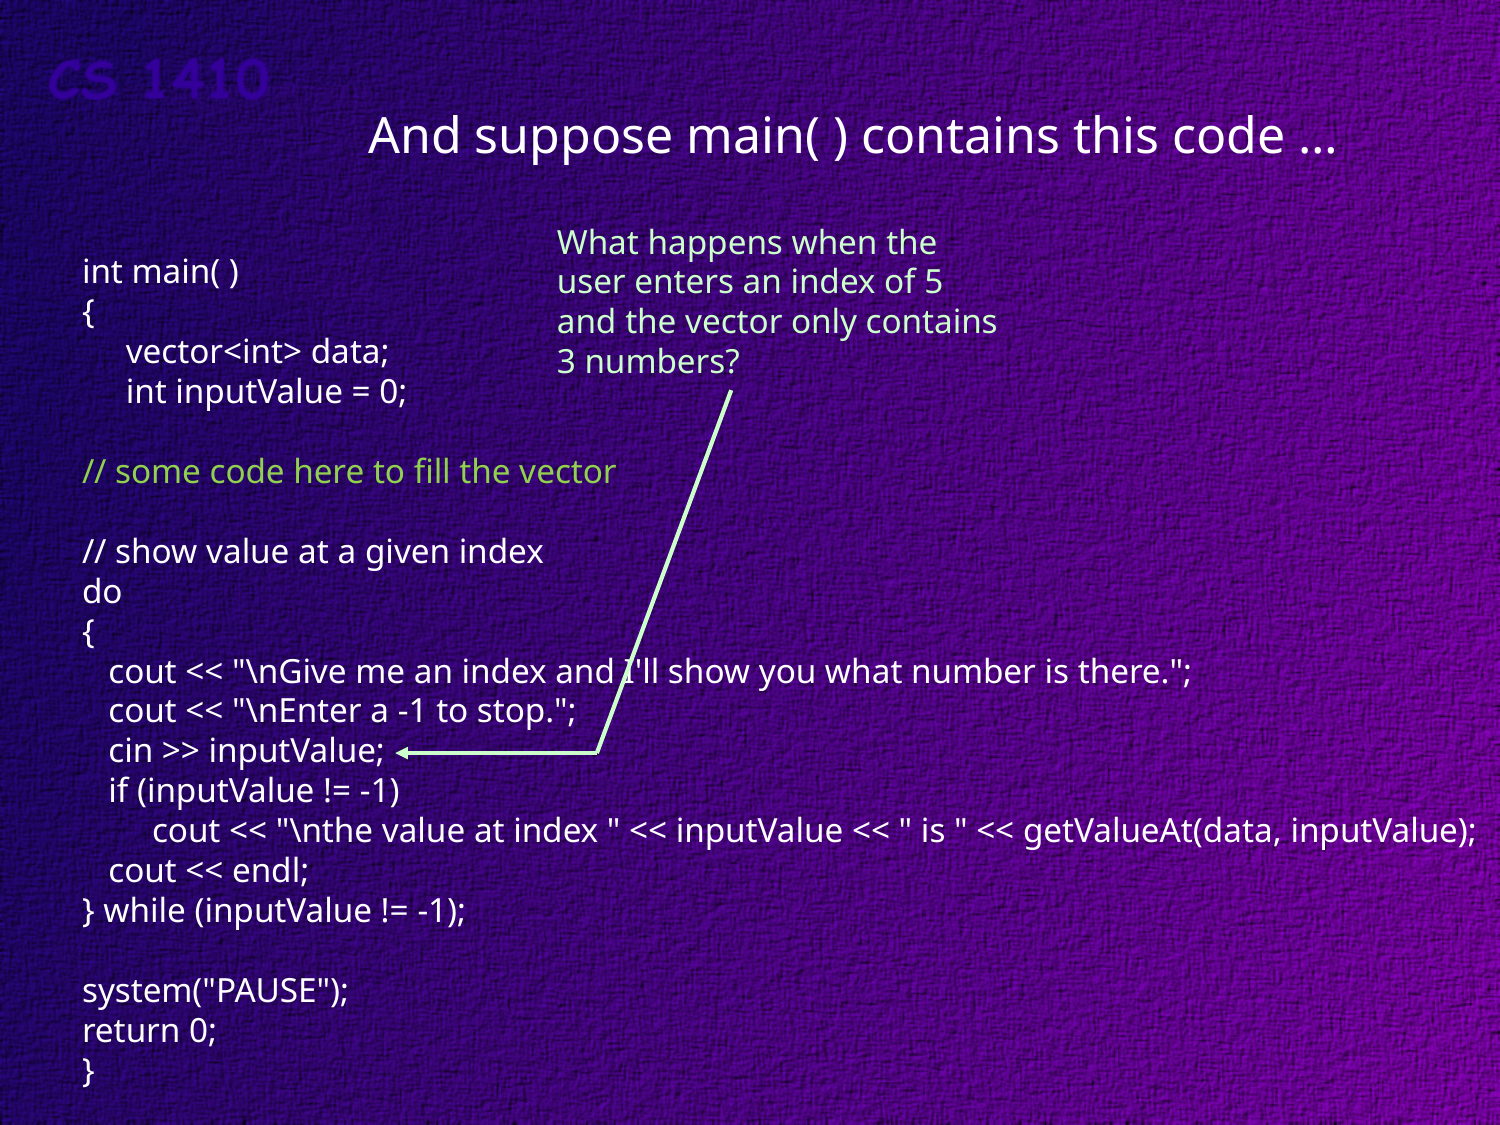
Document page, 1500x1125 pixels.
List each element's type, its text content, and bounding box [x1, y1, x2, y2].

text_box And suppose main( ) contains this code … [353, 96, 1354, 171]
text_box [596, 389, 732, 754]
picture [0, 0, 1500, 1125]
text_box What happens when the user enters an index of 5 and the vector only contains 3 numbers? [542, 213, 1014, 388]
text_box int main( ) { vector<int> data; int inputValue = 0; // some code here to fill the vector // show value at a given index do { cout << "\nGive me an index and I'll show you what number is there."; cout << "\nEnter a -1 to stop."; cin >> inputValue; if (inputValue != -1) cout << "\nthe value at index " << inputValue << " is " << getValueAt(data, inputValue); cout << endl; } while (inputValue != -1); system("PAUSE"); return 0; } [67, 243, 1495, 1097]
